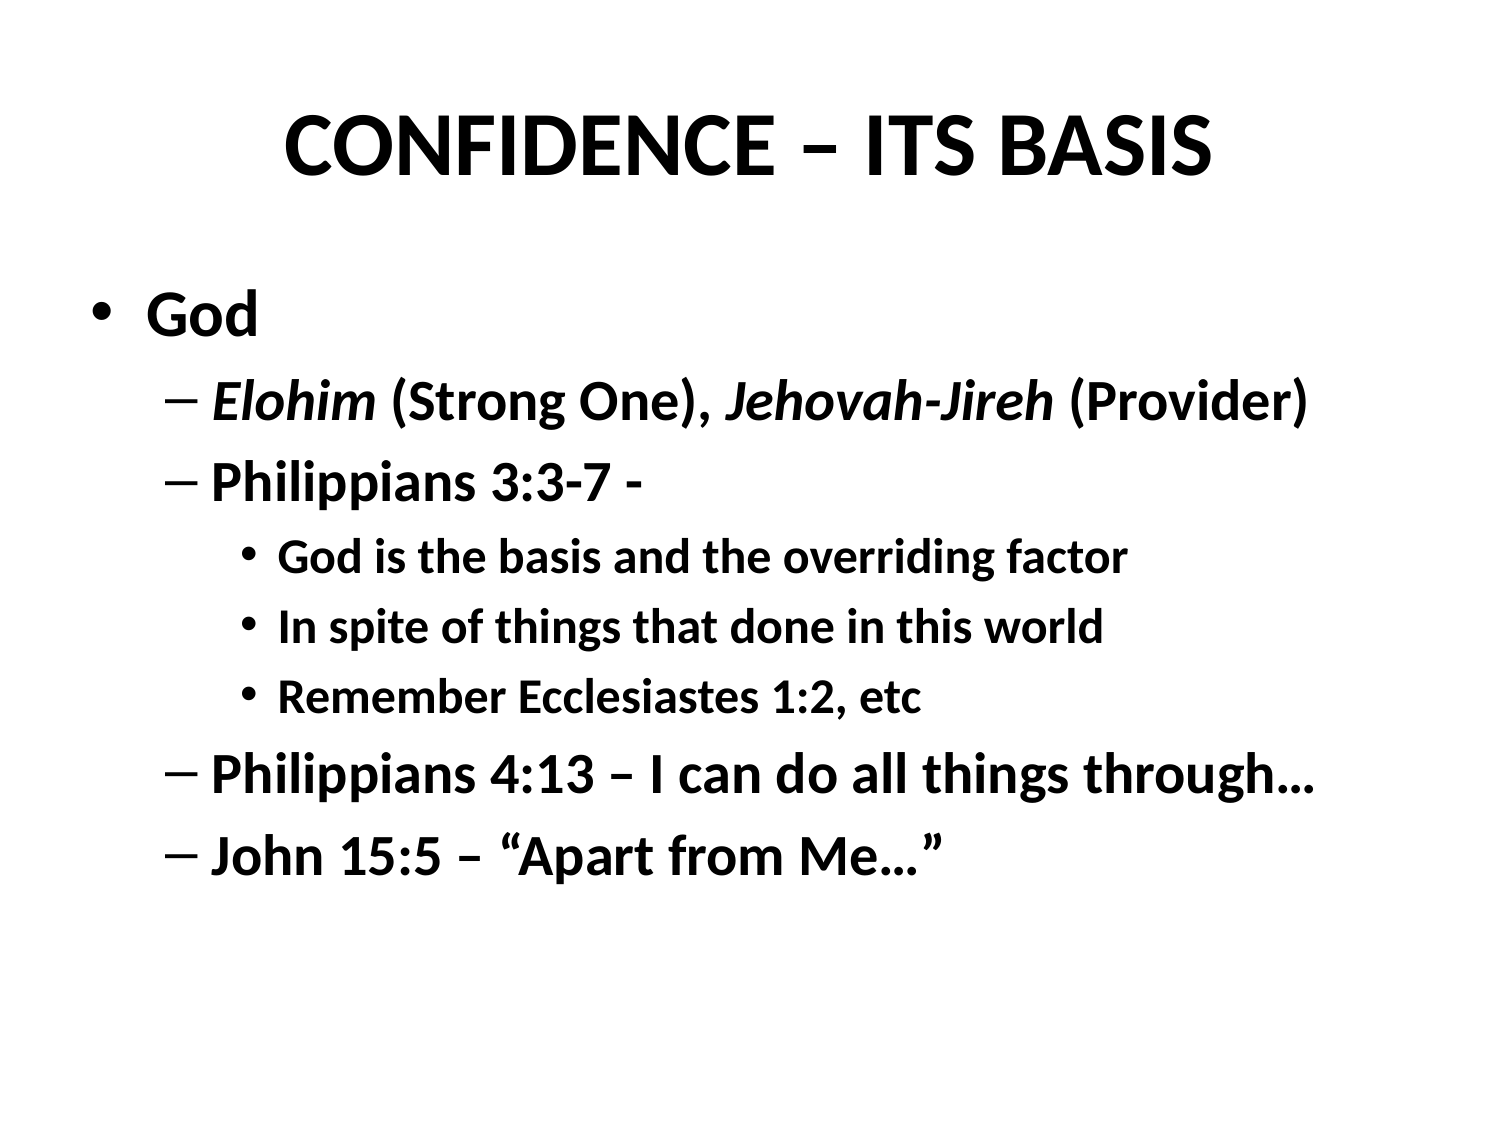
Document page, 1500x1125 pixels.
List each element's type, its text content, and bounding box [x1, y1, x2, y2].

title CONFIDENCE – ITS BASIS [75, 45, 1425, 233]
list God Elohim (Strong One), Jehovah-Jireh (Provider) Philippians 3:3-7 - God is the basis and the overriding factor In spite of things that done in this world Remember Ecclesiastes 1:2, etc Philippians 4:13 – I can do all things through… John 15:5 – “Apart from Me…” [75, 262, 1425, 1088]
